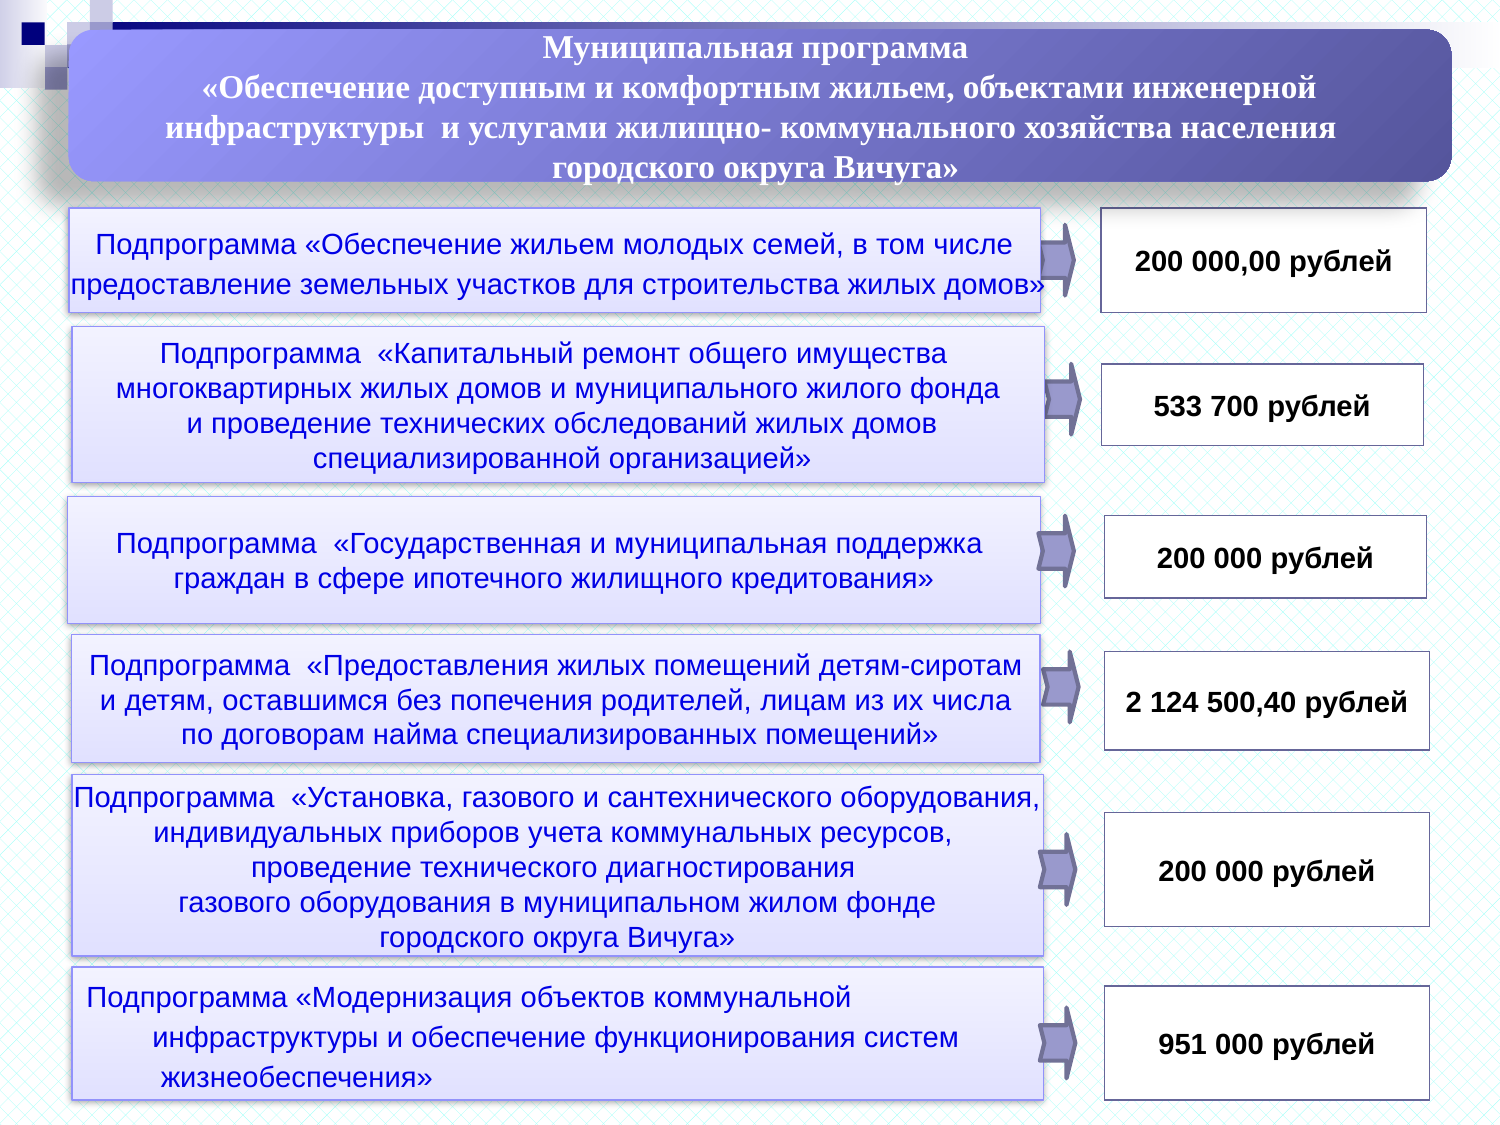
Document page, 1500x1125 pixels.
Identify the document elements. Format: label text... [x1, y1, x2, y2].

text_box [1050, 361, 1083, 437]
text_box [1036, 513, 1076, 589]
text_box Подпрограмма «Предоставления жилых помещений детям-сиротам и детям, оставшимся без попечения родителей, лицам из их числа по договорам найма специализированных помещений» [71, 634, 1041, 763]
text_box 533 700 рублей [1101, 363, 1424, 446]
text_box 951 000 рублей [1104, 985, 1430, 1100]
text_box [1037, 832, 1078, 907]
text_box 200 000 рублей [1104, 812, 1430, 927]
text_box Подпрограмма «Капитальный ремонт общего имущества многоквартирных жилых домов и муниципального жилого фонда и проведение технических обследований жилых домов специализированной организацией» [71, 326, 1045, 483]
text_box 200 000 рублей [1104, 515, 1427, 598]
text_box [1046, 649, 1081, 725]
text_box [1045, 222, 1076, 298]
text_box Муниципальная программа «Обеспечение доступным и комфортным жильем, объектами инженерной инфраструктуры и услугами жилищно- коммунального хозяйства населения городского округа Вичуга» [68, 29, 1452, 182]
text_box Подпрограмма «Установка, газового и сантехнического оборудования, индивидуальных приборов учета коммунальных ресурсов, проведение технического диагностирования газового оборудования в муниципальном жилом фонде городского округа Вичуга» [71, 774, 1044, 957]
text_box Подпрограмма «Модернизация объектов коммунальной инфраструктуры и обеспечение функционирования систем жизнеобеспечения» [71, 966, 1044, 1101]
text_box [1037, 1005, 1078, 1081]
text_box Подпрограмма «Обеспечение жильем молодых семей, в том числе предоставление земельных участков для строительства жилых домов» [68, 207, 1041, 313]
text_box 2 124 500,40 рублей [1104, 651, 1430, 750]
text_box Подпрограмма «Государственная и муниципальная поддержка граждан в сфере ипотечного жилищного кредитования» [67, 496, 1041, 624]
text_box 200 000,00 рублей [1101, 207, 1427, 313]
